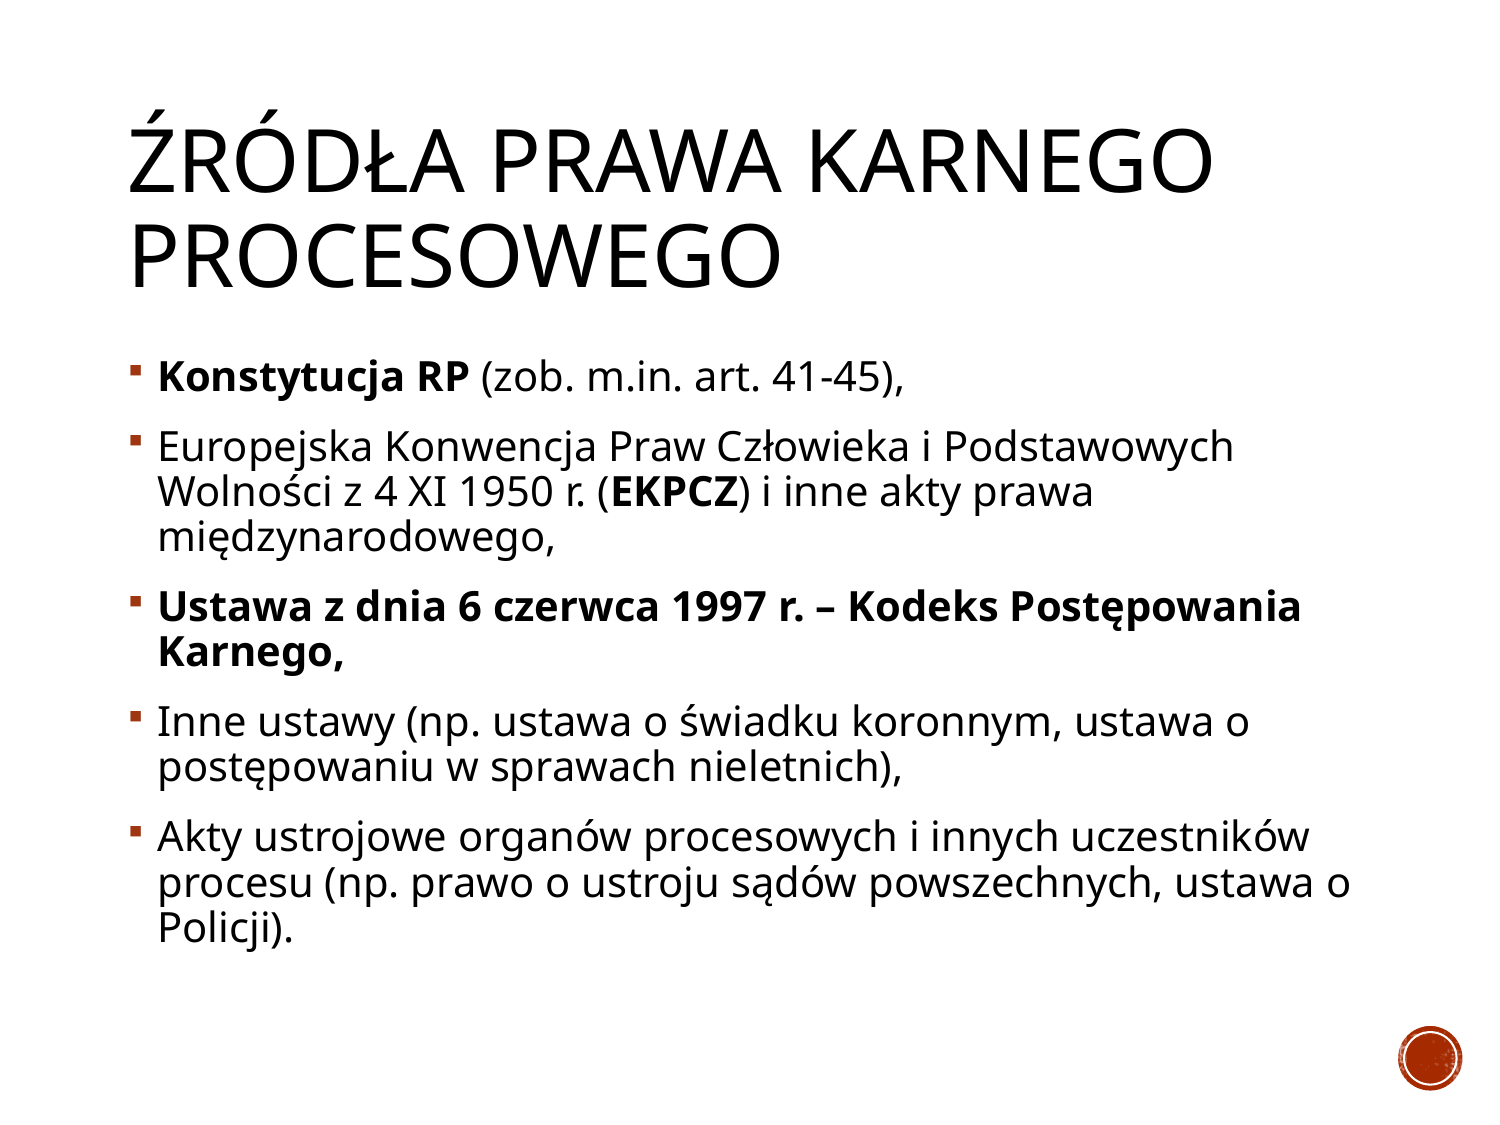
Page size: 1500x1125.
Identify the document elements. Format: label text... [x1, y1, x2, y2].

title ŹRÓDŁA PRAWA KARNEGO PROCESOWEGO [112, 79, 1388, 344]
list Konstytucja RP (zob. m.in. art. 41-45), Europejska Konwencja Praw Człowieka i Podstawowych Wolności z 4 XI 1950 r. (EKPCZ) i inne akty prawa międzynarodowego, Ustawa z dnia 6 czerwca 1997 r. – Kodeks Postępowania Karnego, Inne ustawy (np. ustawa o świadku koronnym, ustawa o postępowaniu w sprawach nieletnich), Akty ustrojowe organów procesowych i innych uczestników procesu (np. prawo o ustroju sądów powszechnych, ustawa o Policji). [112, 348, 1388, 1013]
